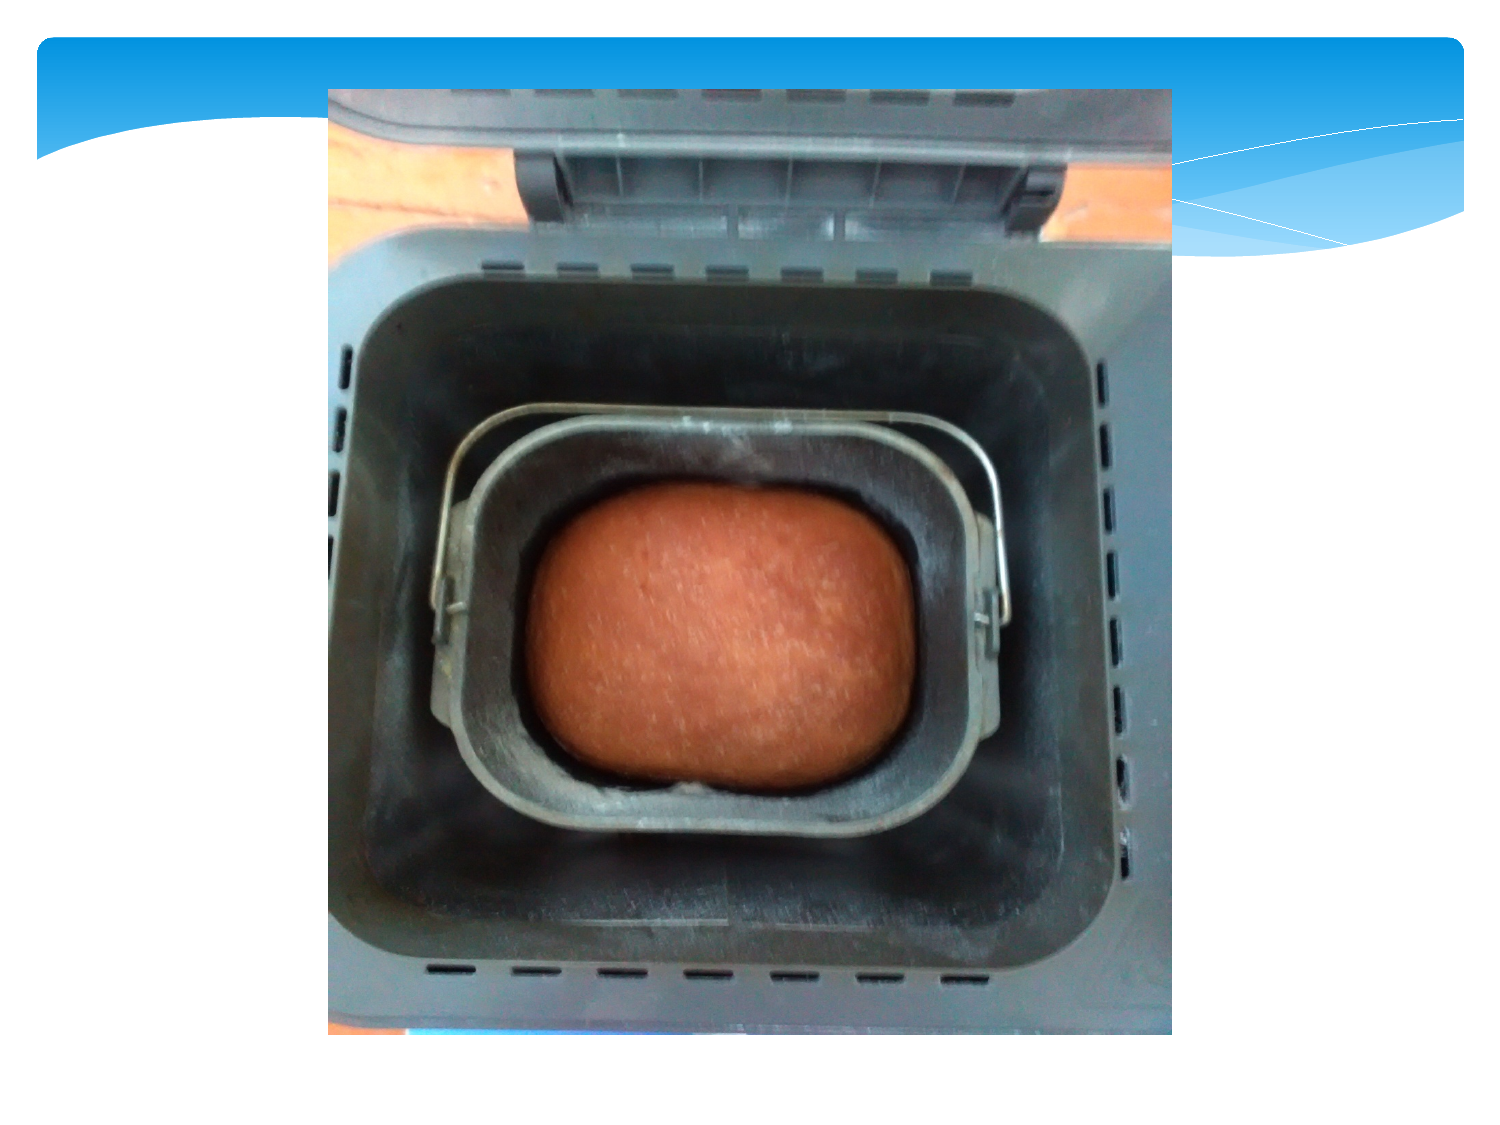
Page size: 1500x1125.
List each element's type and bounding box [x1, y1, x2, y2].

picture [327, 89, 1173, 1036]
